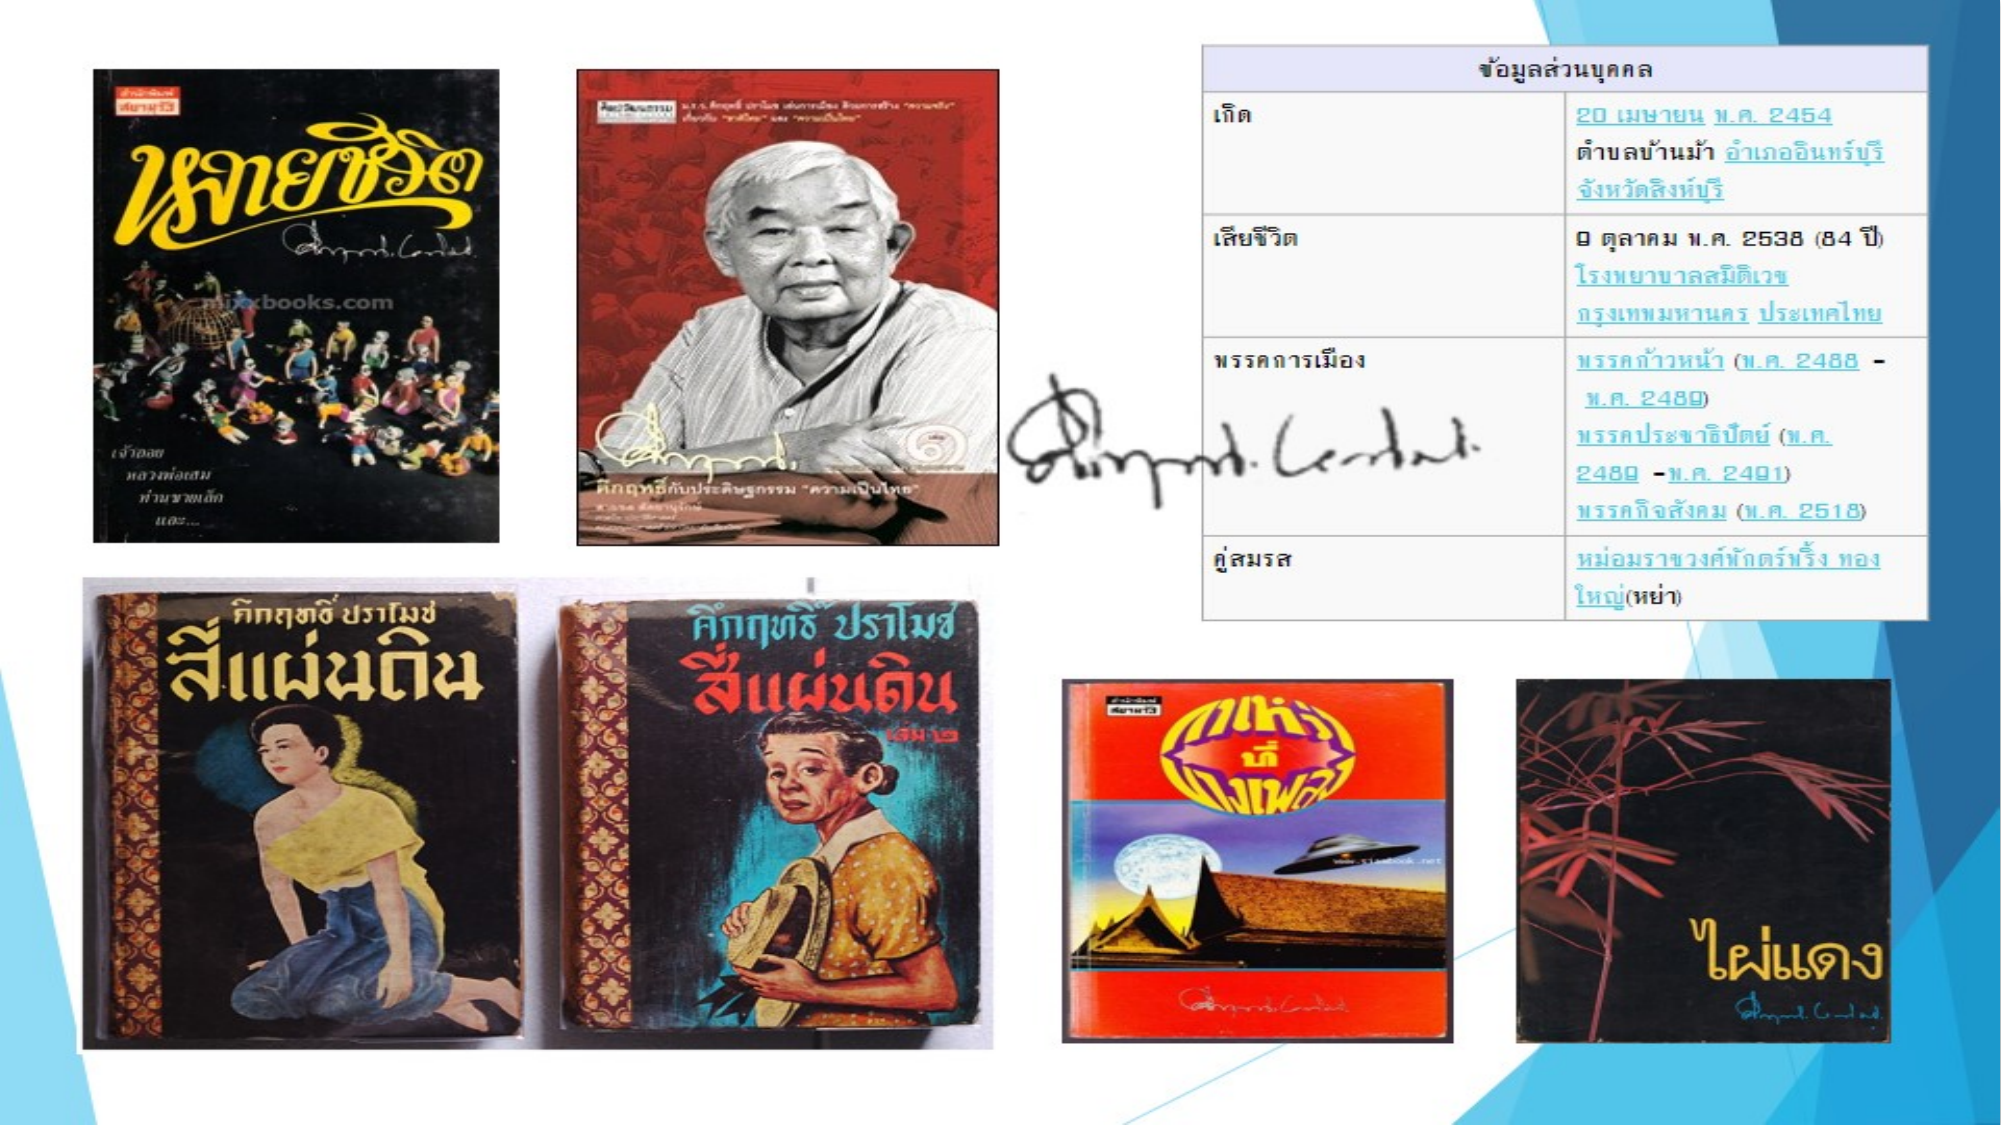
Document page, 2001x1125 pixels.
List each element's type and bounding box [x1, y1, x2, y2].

list [0, 0, 2000, 1125]
